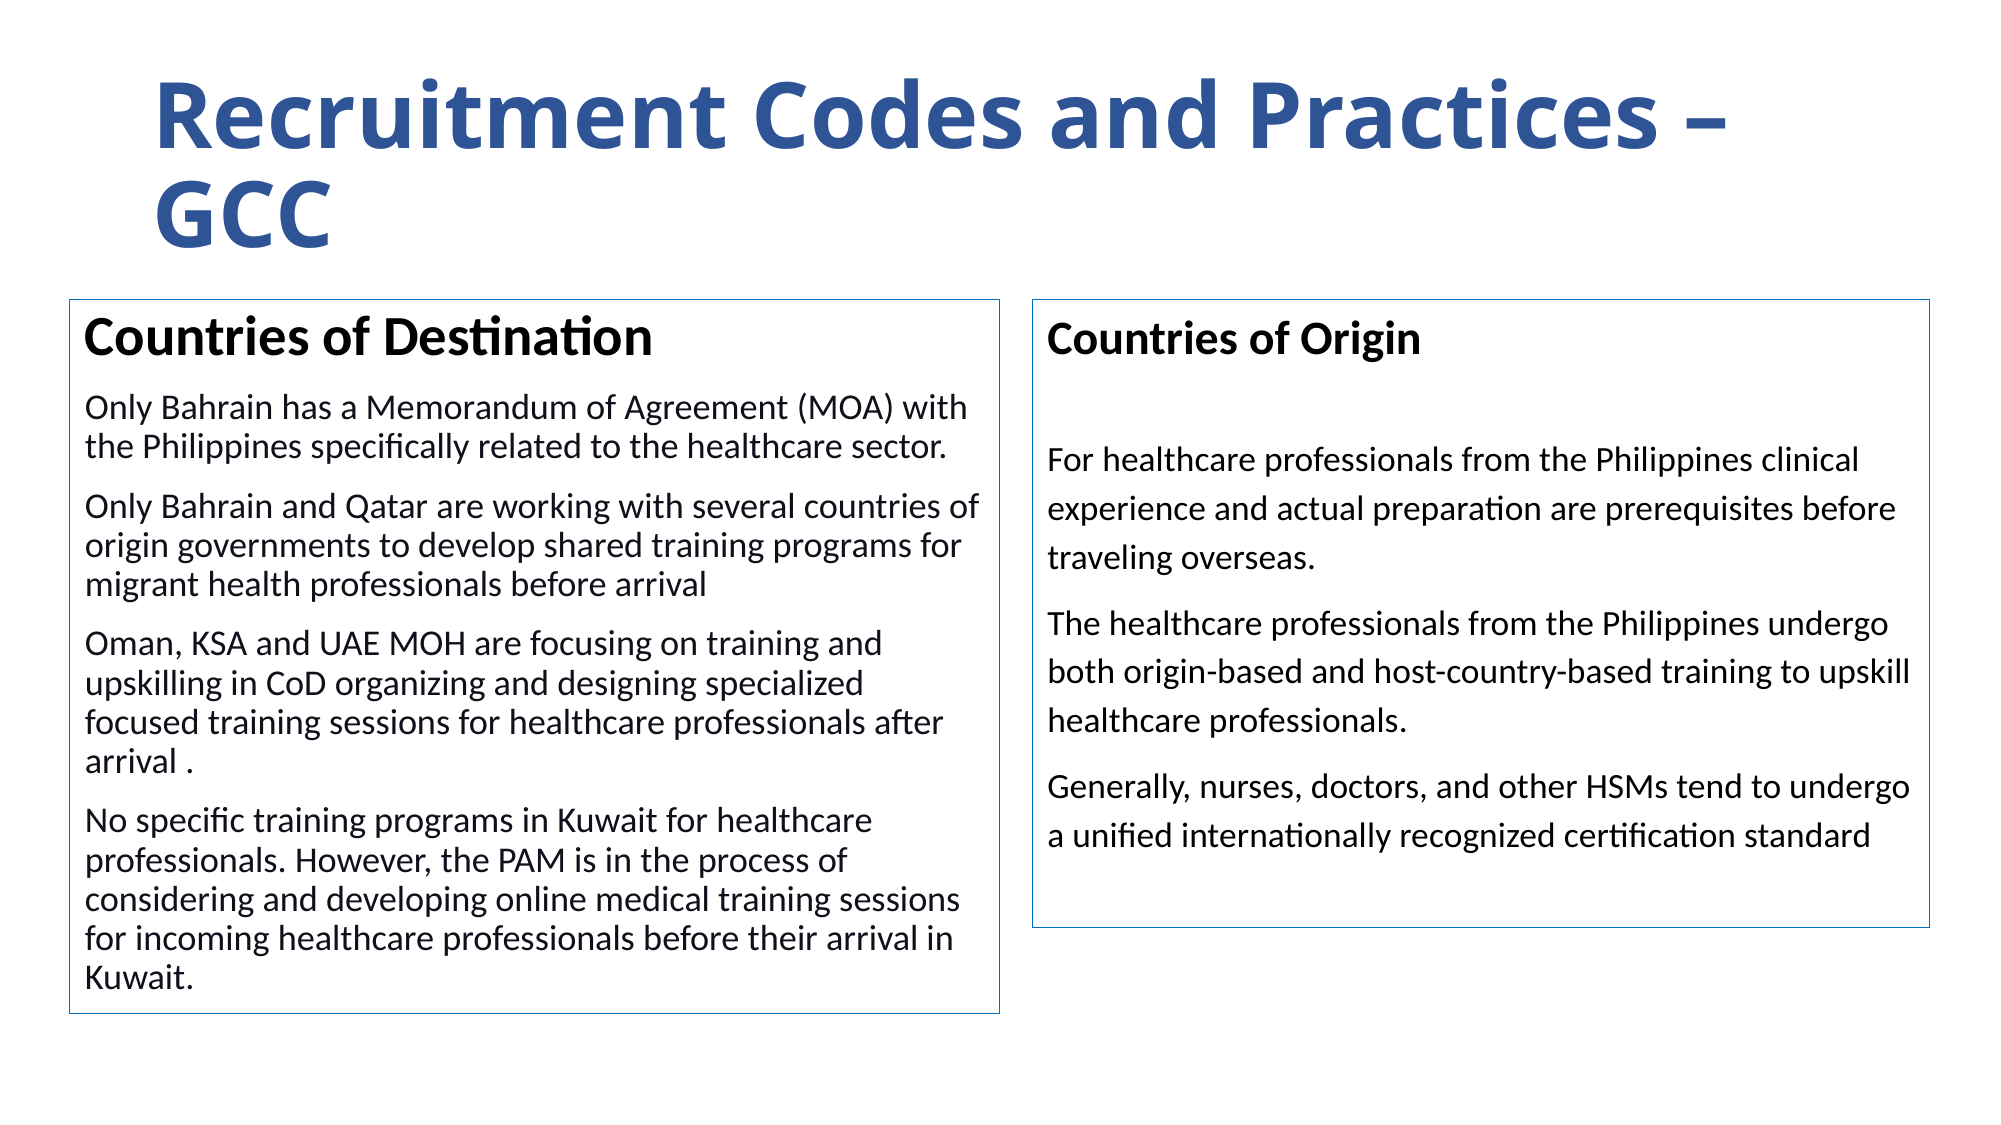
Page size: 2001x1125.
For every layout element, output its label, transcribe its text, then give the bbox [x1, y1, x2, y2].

text_box Countries of Origin For healthcare professionals from the Philippines clinical experience and actual preparation are prerequisites before traveling overseas. The healthcare professionals from the Philippines undergo both origin-based and host-country-based training to upskill healthcare professionals. Generally, nurses, doctors, and other HSMs tend to undergo a unified internationally recognized certification standard [1032, 299, 1930, 468]
title Recruitment Codes and Practices – GCC [137, 59, 1863, 278]
list Countries of Destination Only Bahrain has a Memorandum of Agreement (MOA) with the Philippines specifically related to the healthcare sector. Only Bahrain and Qatar are working with several countries of origin governments to develop shared training programs for migrant health professionals before arrival Oman, KSA and UAE MOH are focusing on training and upskilling in CoD organizing and designing specialized focused training sessions for healthcare professionals after arrival . No specific training programs in Kuwait for healthcare professionals. However, the PAM is in the process of considering and developing online medical training sessions for incoming healthcare professionals before their arrival in Kuwait. [69, 299, 1000, 1014]
text_box [1032, 468, 1930, 574]
text_box Countries of Origin For healthcare professionals from the Philippines clinical experience and actual preparation are prerequisites before traveling overseas. The healthcare professionals from the Philippines undergo both origin-based and host-country-based training to upskill healthcare professionals. Generally, nurses, doctors, and other HSMs tend to undergo a unified internationally recognized certification standard [1032, 574, 1930, 928]
